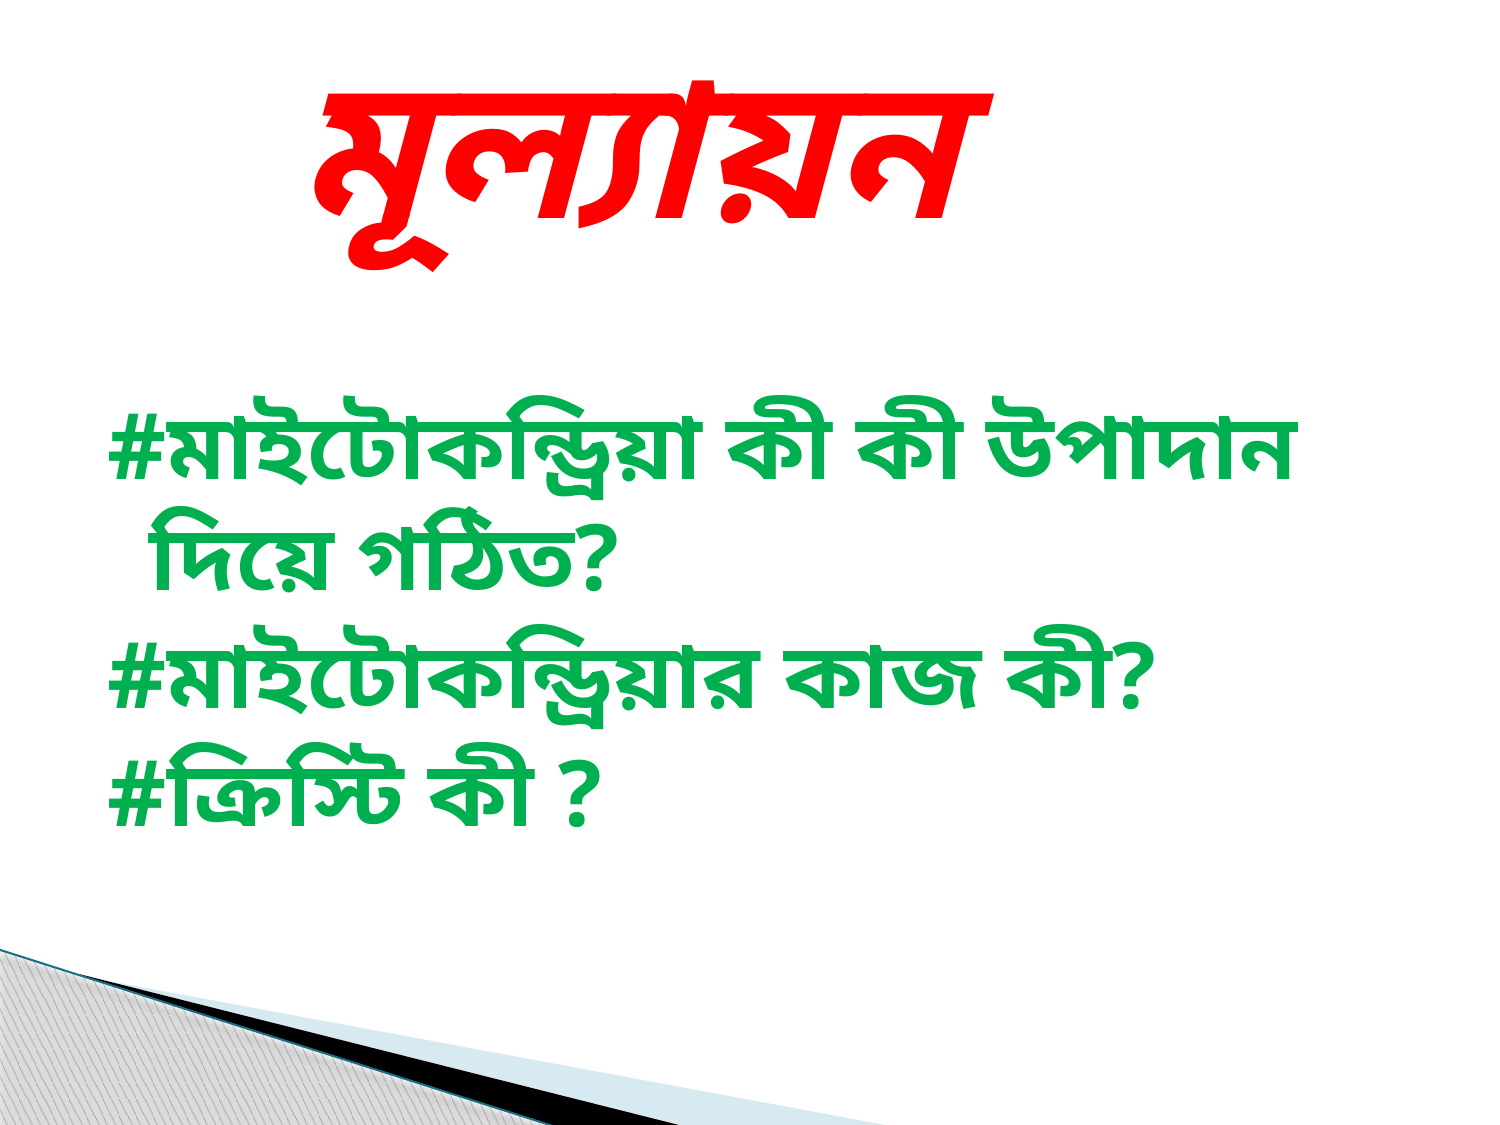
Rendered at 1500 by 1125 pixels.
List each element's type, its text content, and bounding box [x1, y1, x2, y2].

title মূল্যায়ন [75, 45, 1425, 233]
list #মাইটোকন্ড্রিয়া কী কী উপাদান দিয়ে গঠিত? #মাইটোকন্ড্রিয়ার কাজ কী? #ক্রিস্টি কী ? [75, 262, 1425, 986]
